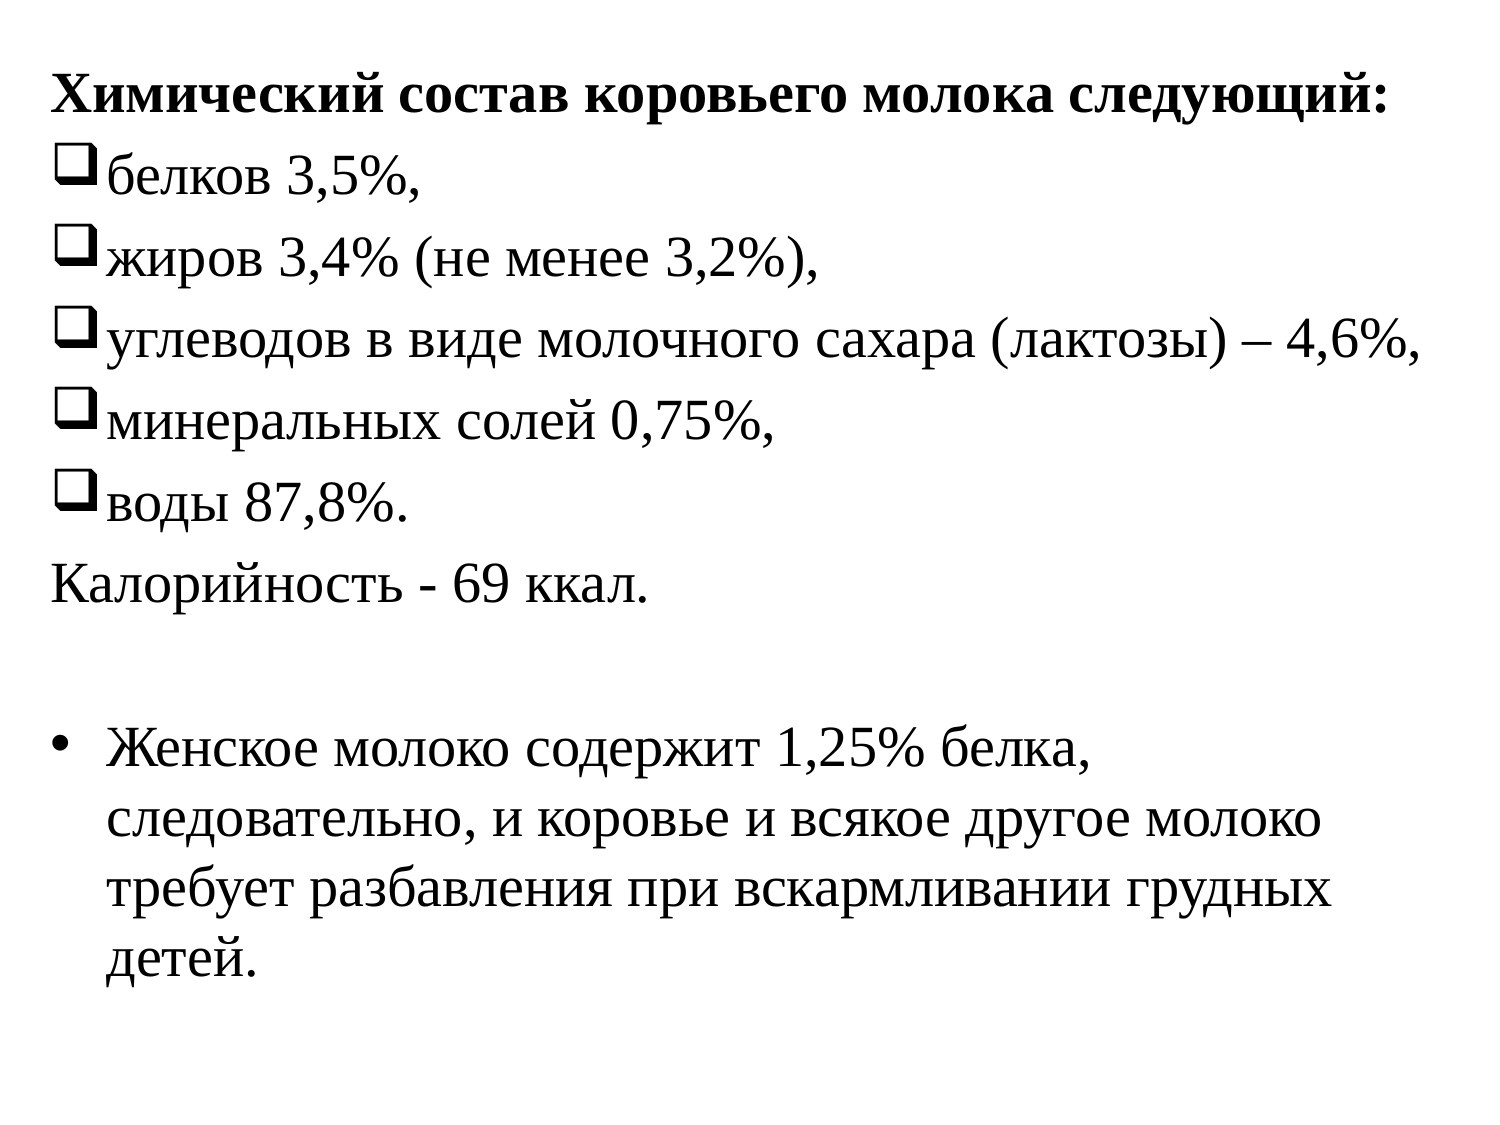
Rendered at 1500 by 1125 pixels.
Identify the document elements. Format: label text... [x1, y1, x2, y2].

list Химический состав коровьего молока следующий: белков 3,5%, жиров 3,4% (не менее 3,2%), углеводов в виде молочного сахара (лактозы) – 4,6%, минеральных солей 0,75%, воды 87,8%. Калорийность - 69 ккал. Женское молоко содержит 1,25% белка, следовательно, и коровье и всякое другое молоко требует разбавления при вскармливании грудных детей. [34, 46, 1477, 1006]
